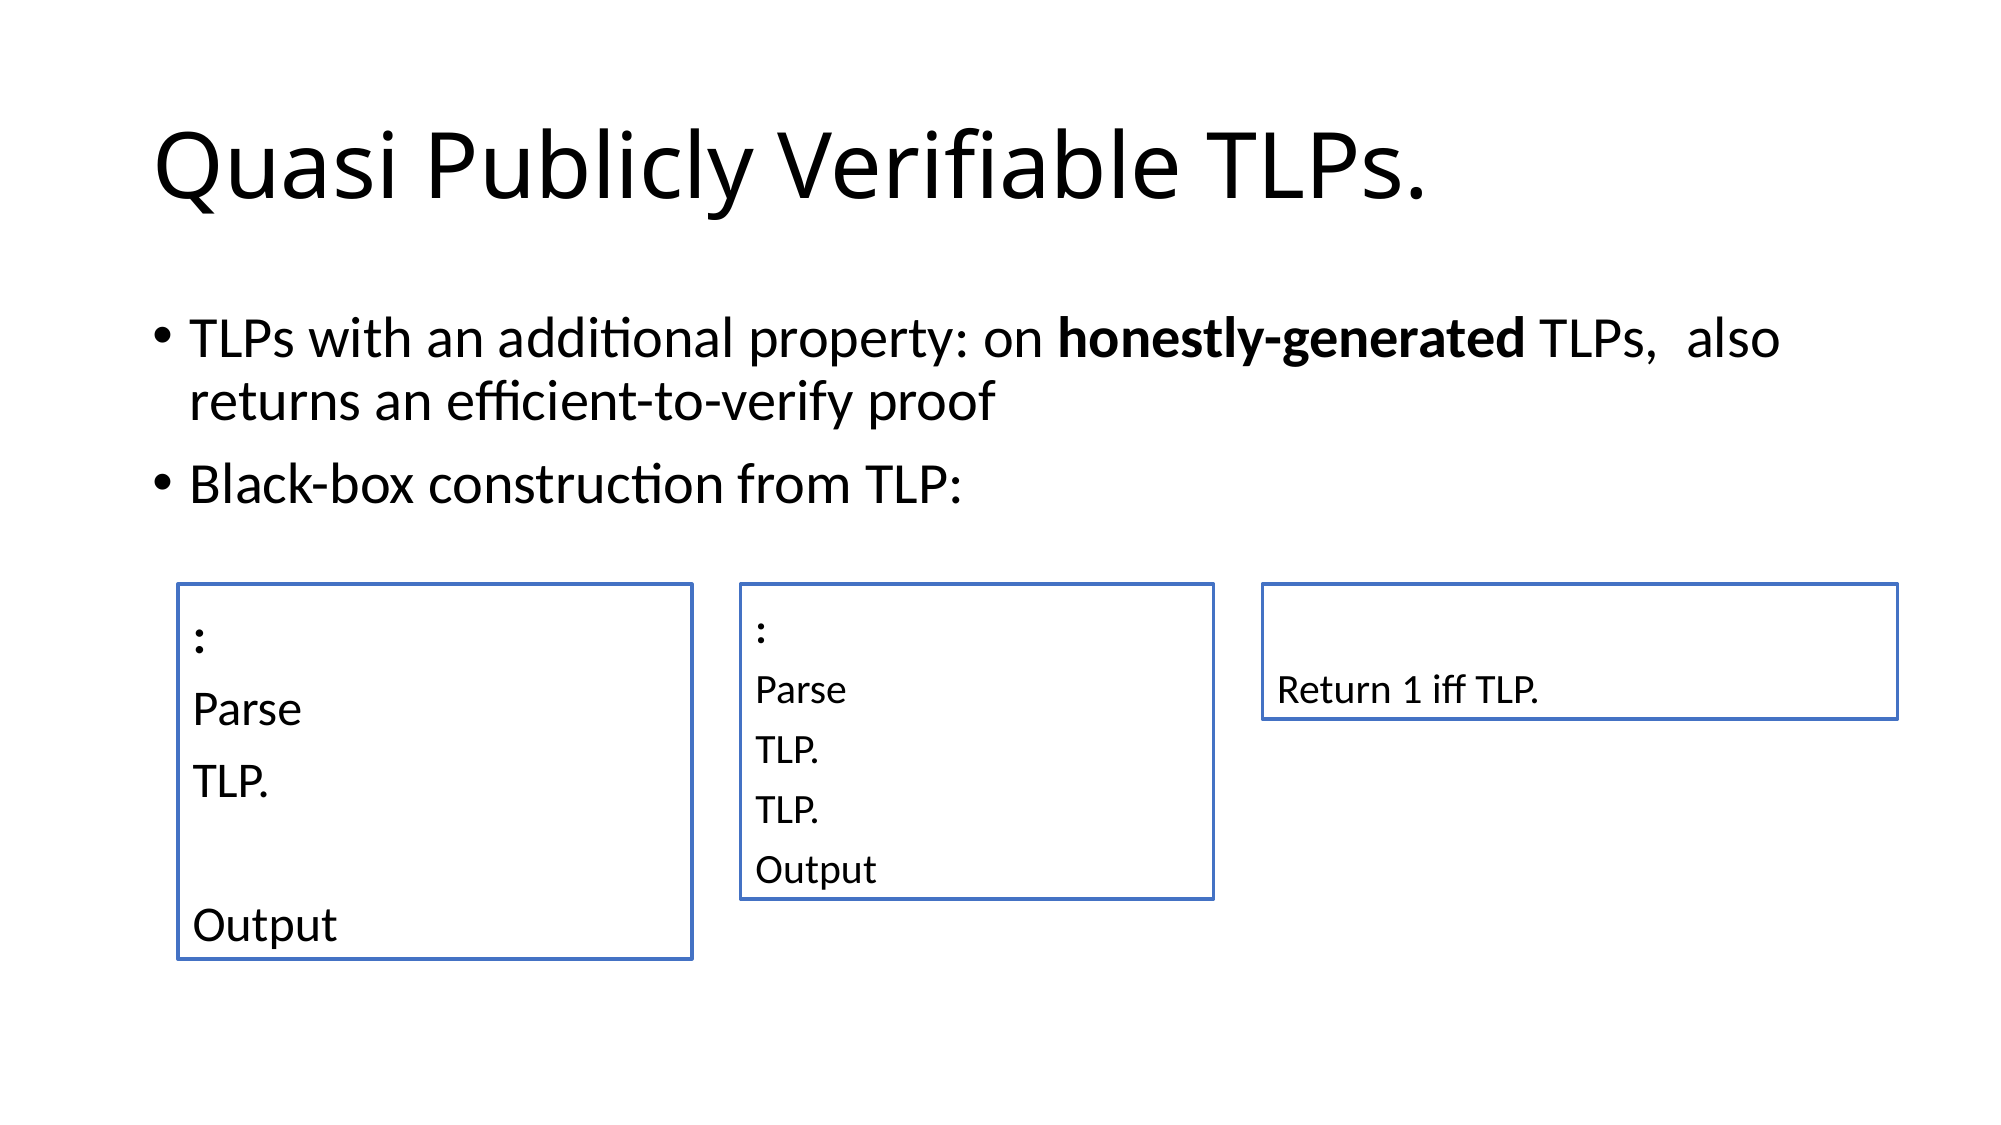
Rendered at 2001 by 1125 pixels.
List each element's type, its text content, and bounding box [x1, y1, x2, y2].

title Quasi Publicly Verifiable TLPs. [137, 59, 1863, 278]
